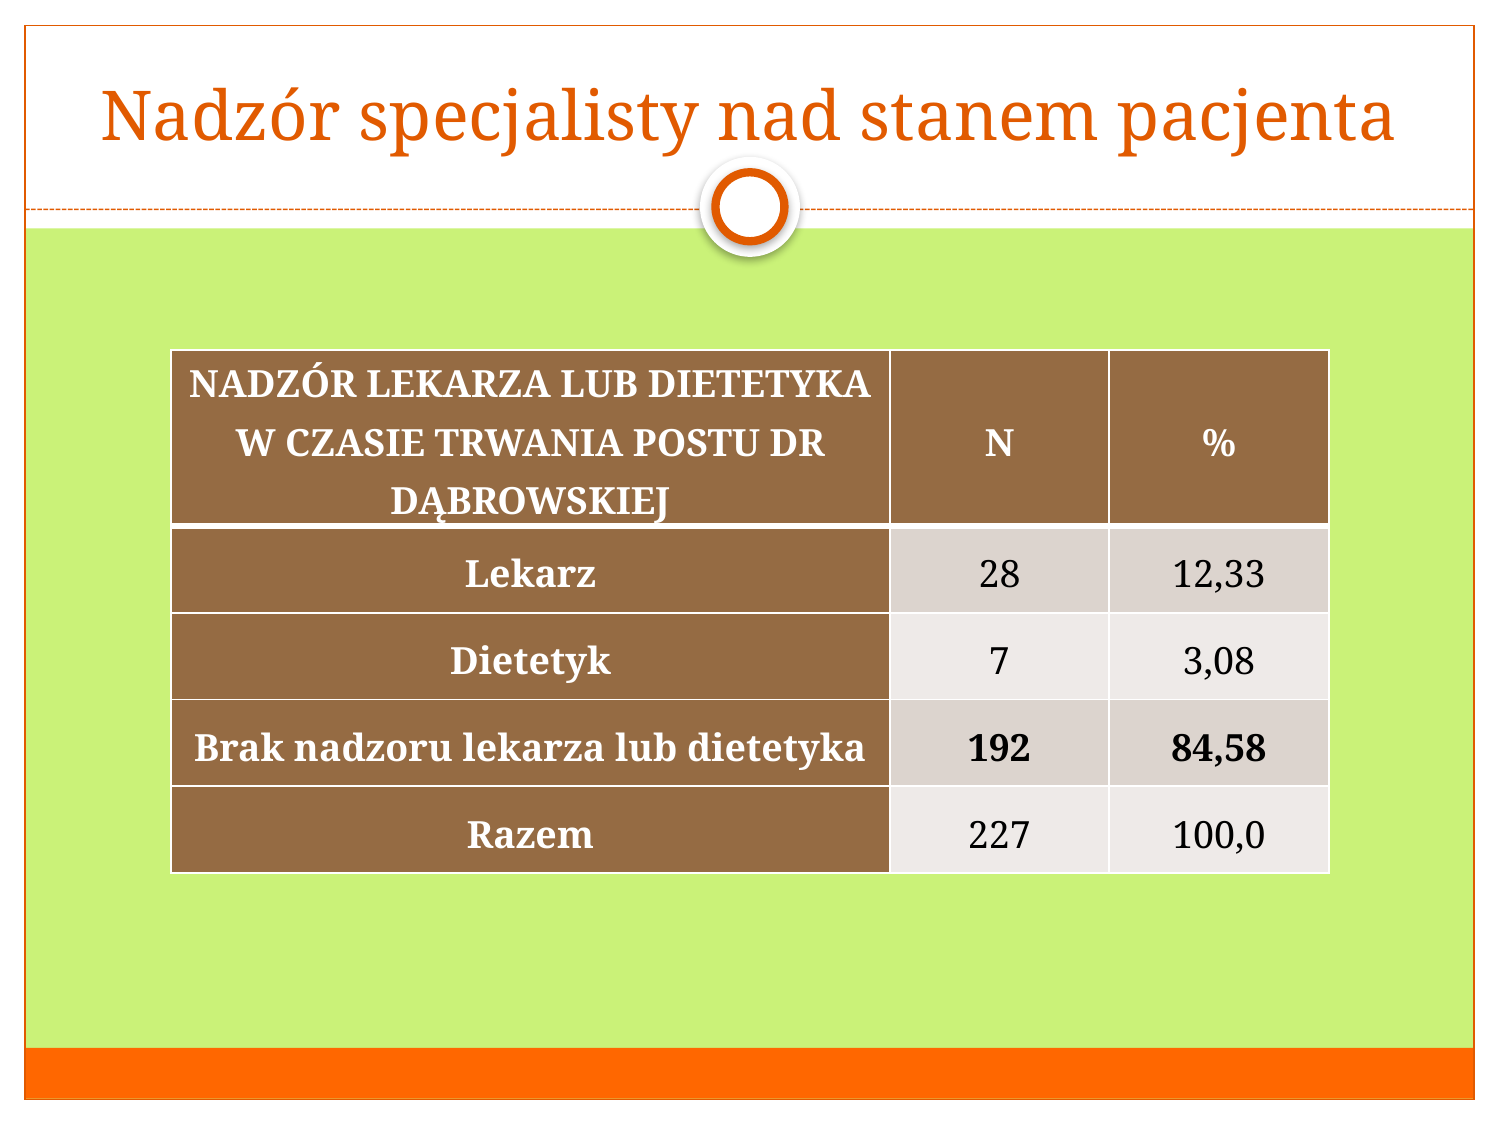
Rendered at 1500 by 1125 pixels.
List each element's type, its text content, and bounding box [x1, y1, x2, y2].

table_cell Dietetyk [172, 614, 889, 699]
table_header Nadzór lekarza lub dietetyka w czasie trwania postu dr Dąbrowskiej [172, 351, 889, 523]
title Nadzór specjalisty nad stanem pacjenta [49, 37, 1450, 162]
table_cell 100,0 [1110, 787, 1328, 872]
table_cell 227 [891, 787, 1108, 872]
table_cell 3,08 [1110, 614, 1328, 699]
table_cell Lekarz [172, 529, 889, 612]
table_cell Brak nadzoru lekarza lub dietetyka [172, 700, 889, 785]
table_header % [1110, 351, 1328, 523]
table_cell 84,58 [1110, 700, 1328, 785]
table_cell 28 [891, 529, 1108, 612]
table_cell 192 [891, 700, 1108, 785]
table_cell 7 [891, 614, 1108, 699]
table_cell Razem [172, 787, 889, 872]
table_cell 12,33 [1110, 529, 1328, 612]
table_header N [891, 351, 1108, 523]
